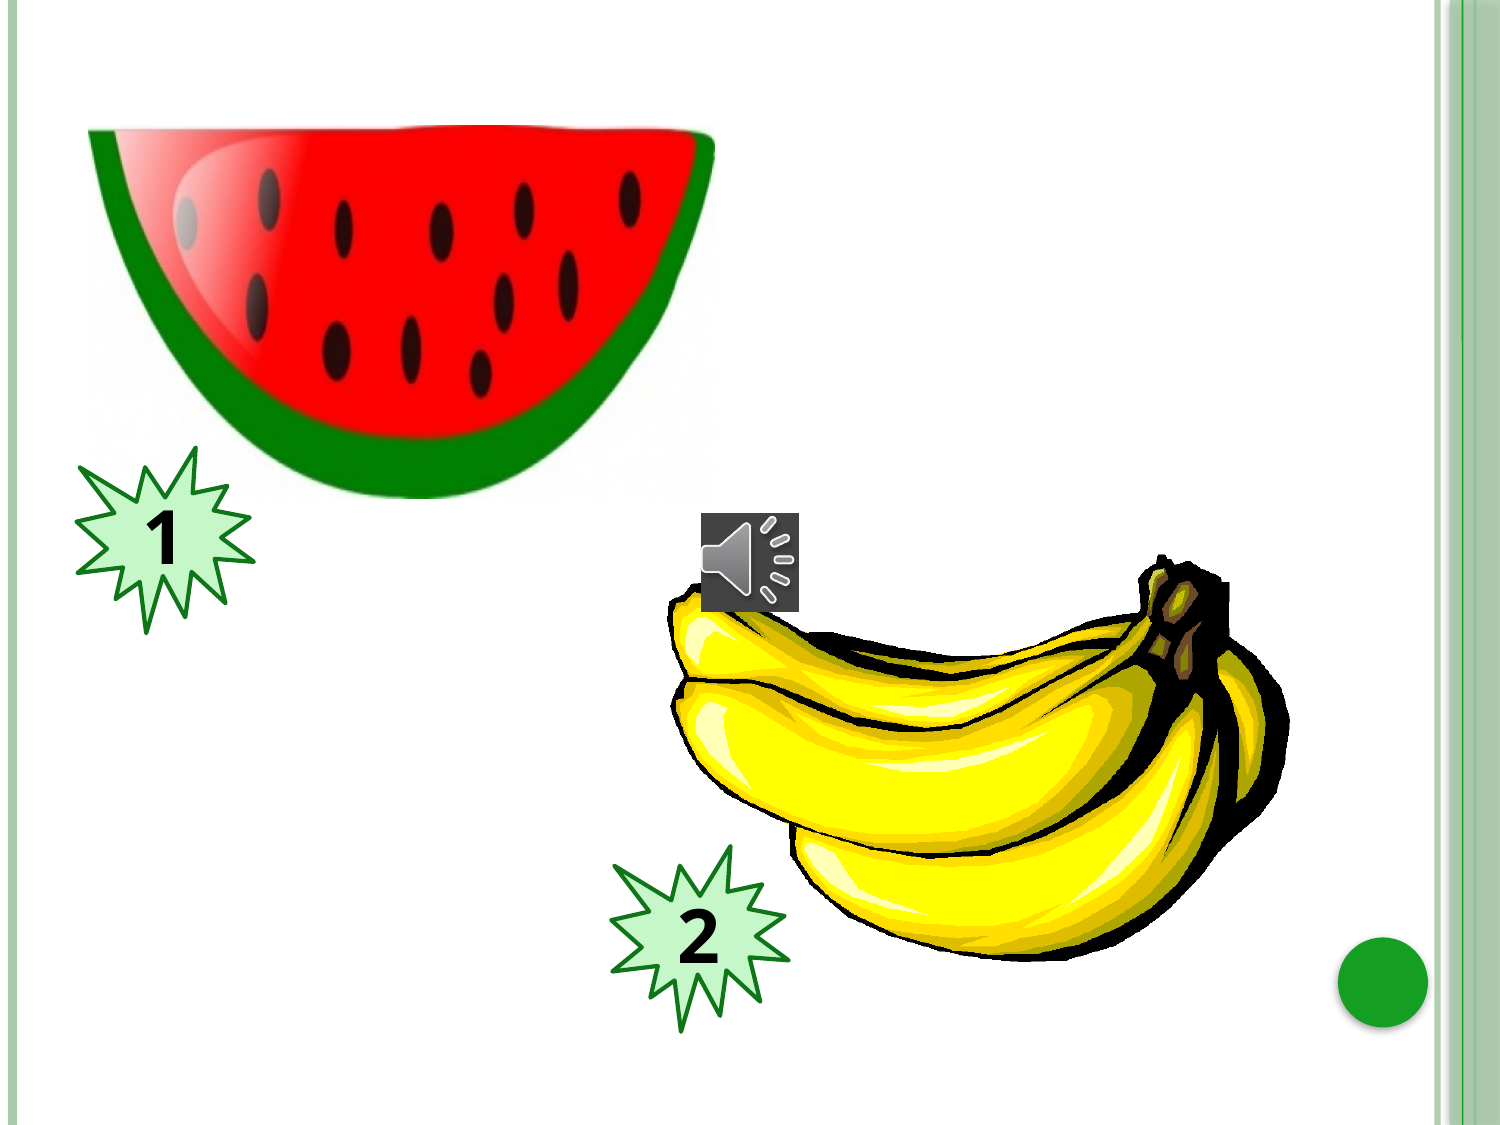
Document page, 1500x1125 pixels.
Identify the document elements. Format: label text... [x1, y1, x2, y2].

text_box 2 [609, 863, 728, 1034]
text_box 1 [74, 509, 256, 636]
picture [87, 124, 716, 500]
text_box 1 [77, 465, 82, 474]
text_box 2 [729, 976, 763, 1004]
picture [666, 511, 1294, 967]
